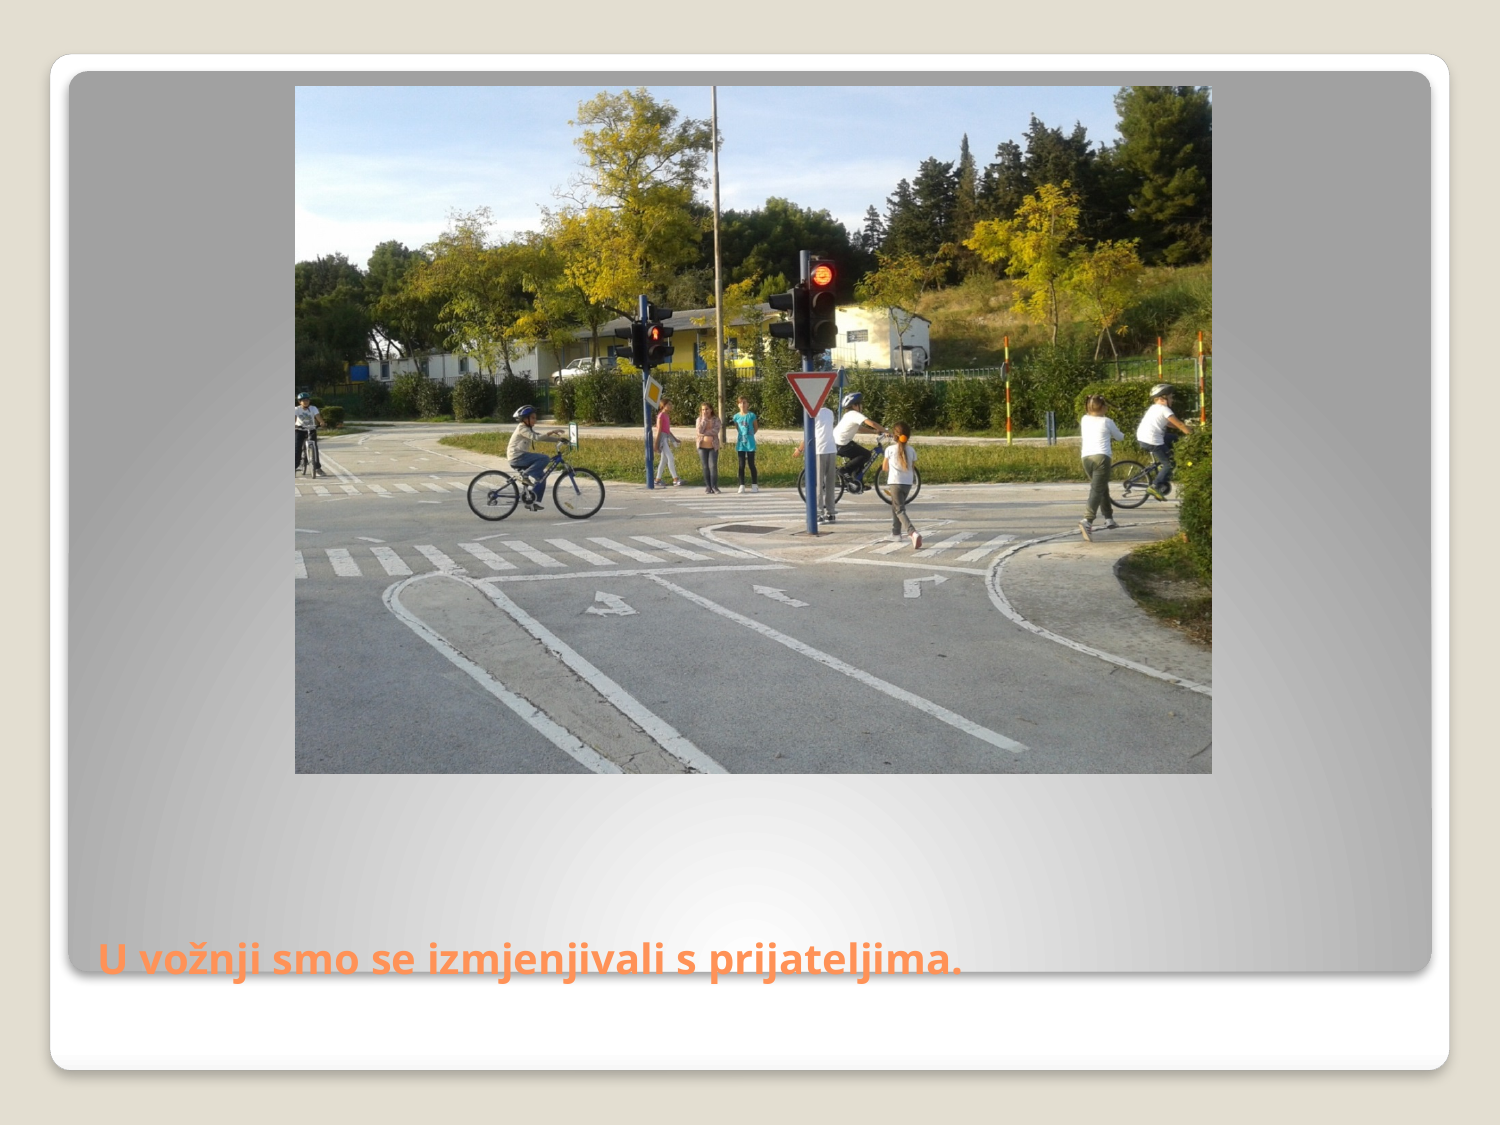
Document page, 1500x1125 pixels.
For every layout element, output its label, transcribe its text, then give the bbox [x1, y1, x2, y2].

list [295, 86, 1213, 775]
title U vožnji smo se izmjenjivali s prijateljima. [82, 817, 1425, 990]
